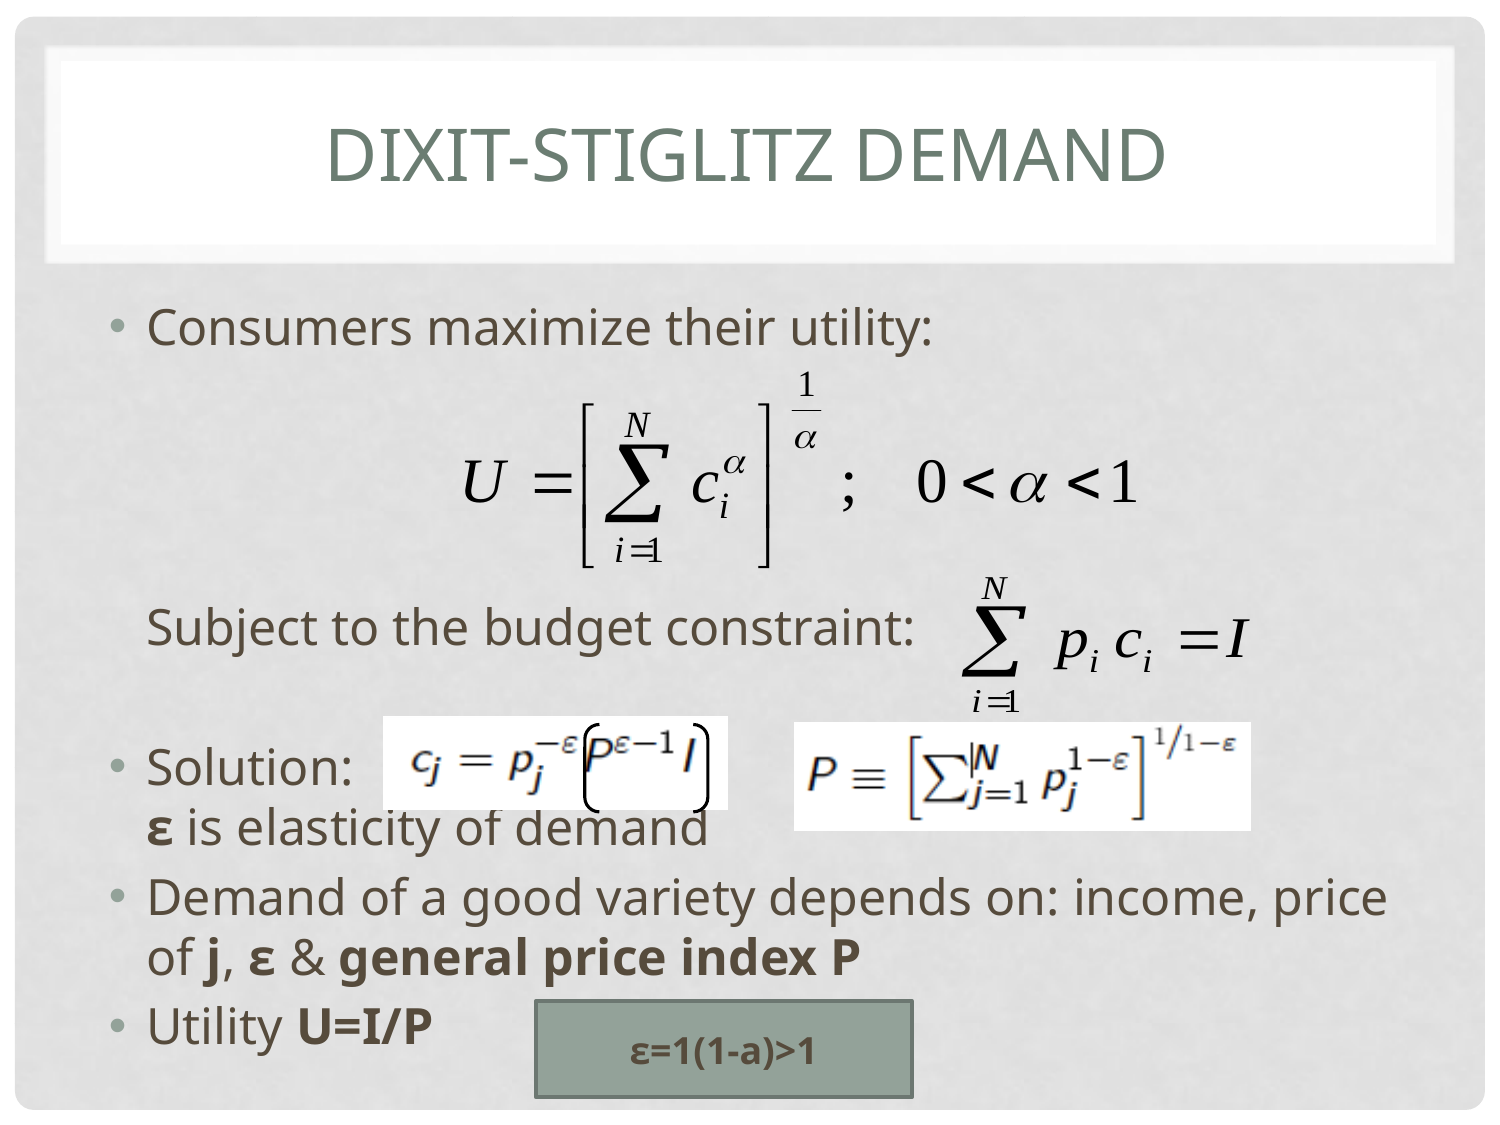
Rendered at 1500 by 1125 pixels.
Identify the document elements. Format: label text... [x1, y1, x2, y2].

picture [793, 722, 1251, 832]
text_box ε=1(1-a)>1 [534, 999, 914, 1099]
picture [383, 715, 728, 811]
list Consumers maximize their utility: Subject to the budget constraint: Solution: ε is elasticity of demand Demand of a good variety depends on: income, price of j, ε & general price index P Utility U=I/P [75, 287, 1425, 1125]
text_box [455, 353, 1144, 582]
title Dixit-stiglitz demand [69, 66, 1425, 238]
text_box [951, 561, 1265, 725]
